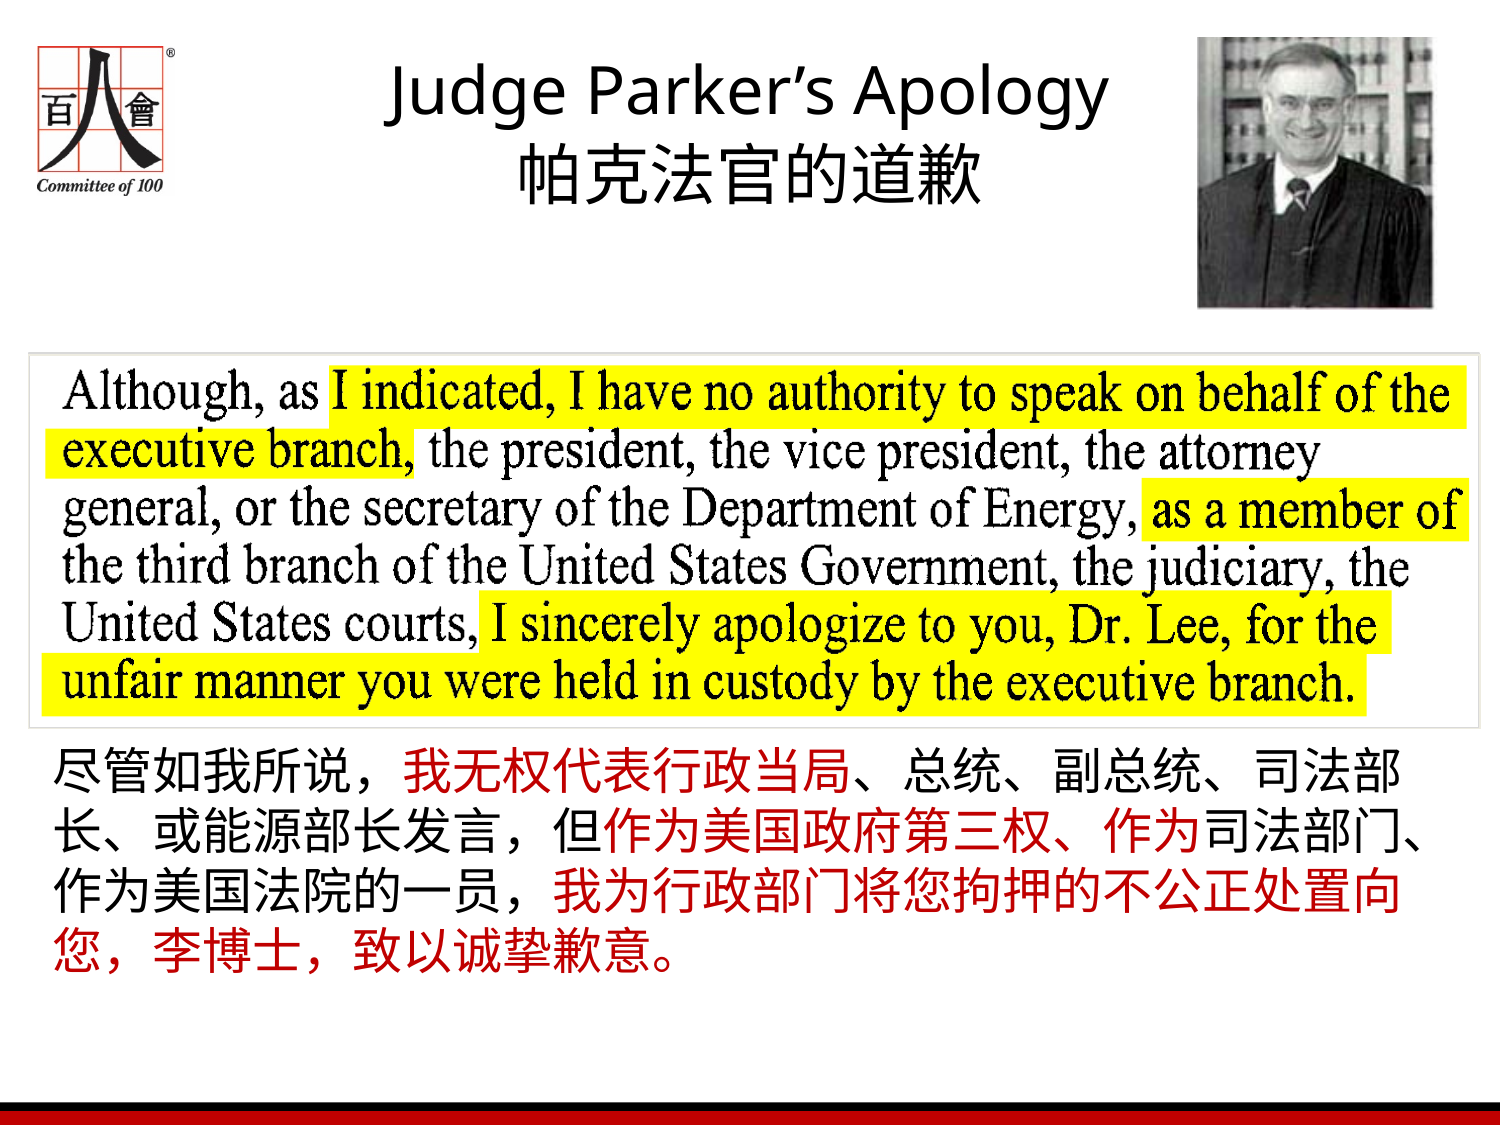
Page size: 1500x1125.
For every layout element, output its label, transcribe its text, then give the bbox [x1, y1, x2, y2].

text_box 尽管如我所说，我无权代表行政当局、总统、副总统、司法部长、或能源部长发言，但作为美国政府第三权、作为司法部门、作为美国法院的一员，我为行政部门将您拘押的不公正处置向您，李博士，致以诚挚歉意。 [37, 737, 1475, 1047]
picture [37, 46, 176, 196]
text_box Judge Parker’s Apology 帕克法官的道歉 [125, 50, 1191, 250]
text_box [28, 352, 1480, 729]
picture [1196, 37, 1438, 310]
